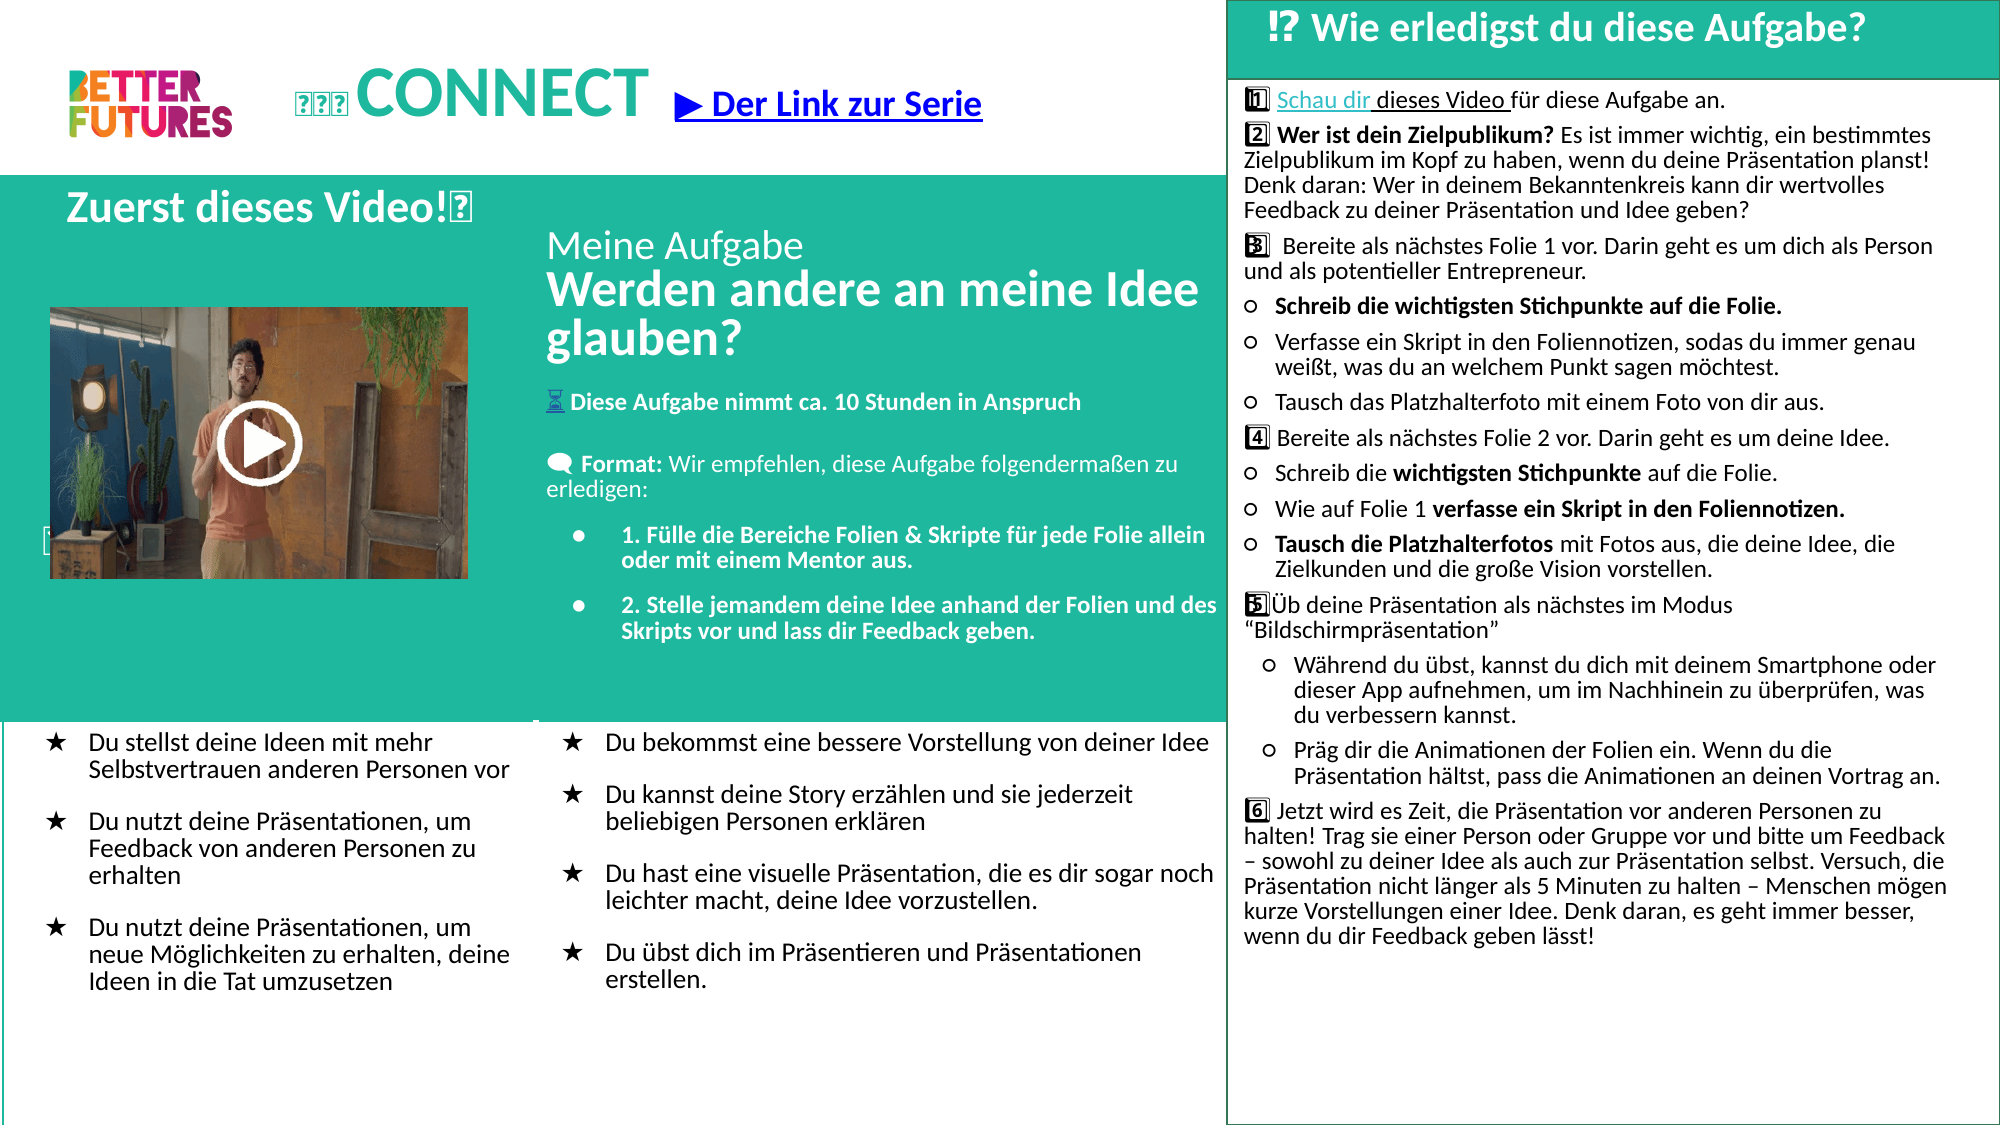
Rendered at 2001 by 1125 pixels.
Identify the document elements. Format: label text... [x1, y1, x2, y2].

table_header Zuerst dieses Video!🔻 🎯 Ziele dieser Aufgabe: [6, 181, 533, 720]
table_cell Du stellst deine Ideen mit mehr Selbstvertrauen anderen Personen vor Du nutzt deine Präsentationen, um Feedback von anderen Personen zu erhalten Du nutzt deine Präsentationen, um neue Möglichkeiten zu erhalten, deine Ideen in die Tat umzusetzen [4, 722, 533, 1125]
table_header 💜💙🧡 CONNECT ▶️ Der Link zur Serie [285, 52, 1171, 150]
picture [49, 307, 469, 579]
table_header Meine Aufgabe Werden andere an meine Idee glauben? ⏳ Diese Aufgabe nimmt ca. 10 Stunden in Anspruch 💬🗨️ Format: Wir empfehlen, diese Aufgabe folgendermaßen zu erledigen: 1. Fülle die Bereiche Folien & Skripte für jede Folie allein oder mit einem Mentor aus. 2. Stelle jemandem deine Idee anhand der Folien und des Skripts vor und lass dir Feedback geben. [539, 181, 1226, 720]
table_cell 1️⃣ Schau dir dieses Video für diese Aufgabe an. 2️⃣ Wer ist dein Zielpublikum? Es ist immer wichtig, ein bestimmtes Zielpublikum im Kopf zu haben, wenn du deine Präsentation planst! Denk daran: Wer in deinem Bekanntenkreis kann dir wertvolles Feedback zu deiner Präsentation und Idee geben? 3️⃣ Bereite als nächstes Folie 1 vor. Darin geht es um dich als Person und als potentieller Entrepreneur. Schreib die wichtigsten Stichpunkte auf die Folie. Verfasse ein Skript in den Foliennotizen, sodas du immer genau weißt, was du an welchem Punkt sagen möchtest. Tausch das Platzhalterfoto mit einem Foto von dir aus. 4️⃣ Bereite als nächstes Folie 2 vor. Darin geht es um deine Idee. Schreib die wichtigsten Stichpunkte auf die Folie. Wie auf Folie 1 verfasse ein Skript in den Foliennotizen. Tausch die Platzhalterfotos mit Fotos aus, die deine Idee, die Zielkunden und die große Vision vorstellen. 5️⃣Üb deine Präsentation als nächstes im Modus “Bildschirmpräsentation” Während du übst, kannst du dich mit deinem Smartphone oder dieser App aufnehmen, um im Nachhinein zu überprüfen, was du verbessern kannst. Präg dir die Animationen der Folien ein. Wenn du die Präsentation hältst, pass die Animationen an deinen Vortrag an. 6️⃣ Jetzt wird es Zeit, die Präsentation vor anderen Personen zu halten! Trag sie einer Person oder Gruppe vor und bitte um Feedback – sowohl zu deiner Idee als auch zur Präsentation selbst. Versuch, die Präsentation nicht länger als 5 Minuten zu halten – Menschen mögen kurze Vorstellungen einer Idee. Denk daran, es geht immer besser, wenn du dir Feedback geben lässt! [1228, 80, 1999, 1124]
table_header ⁉️ Wie erledigst du diese Aufgabe? [1228, 1, 1999, 78]
picture [67, 67, 233, 141]
picture [1262, 154, 1741, 465]
table_cell Du bekommst eine bessere Vorstellung von deiner Idee Du kannst deine Story erzählen und sie jederzeit beliebigen Personen erklären Du hast eine visuelle Präsentation, die es dir sogar noch leichter macht, deine Idee vorzustellen. Du übst dich im Präsentieren und Präsentationen erstellen. [539, 722, 1226, 1125]
